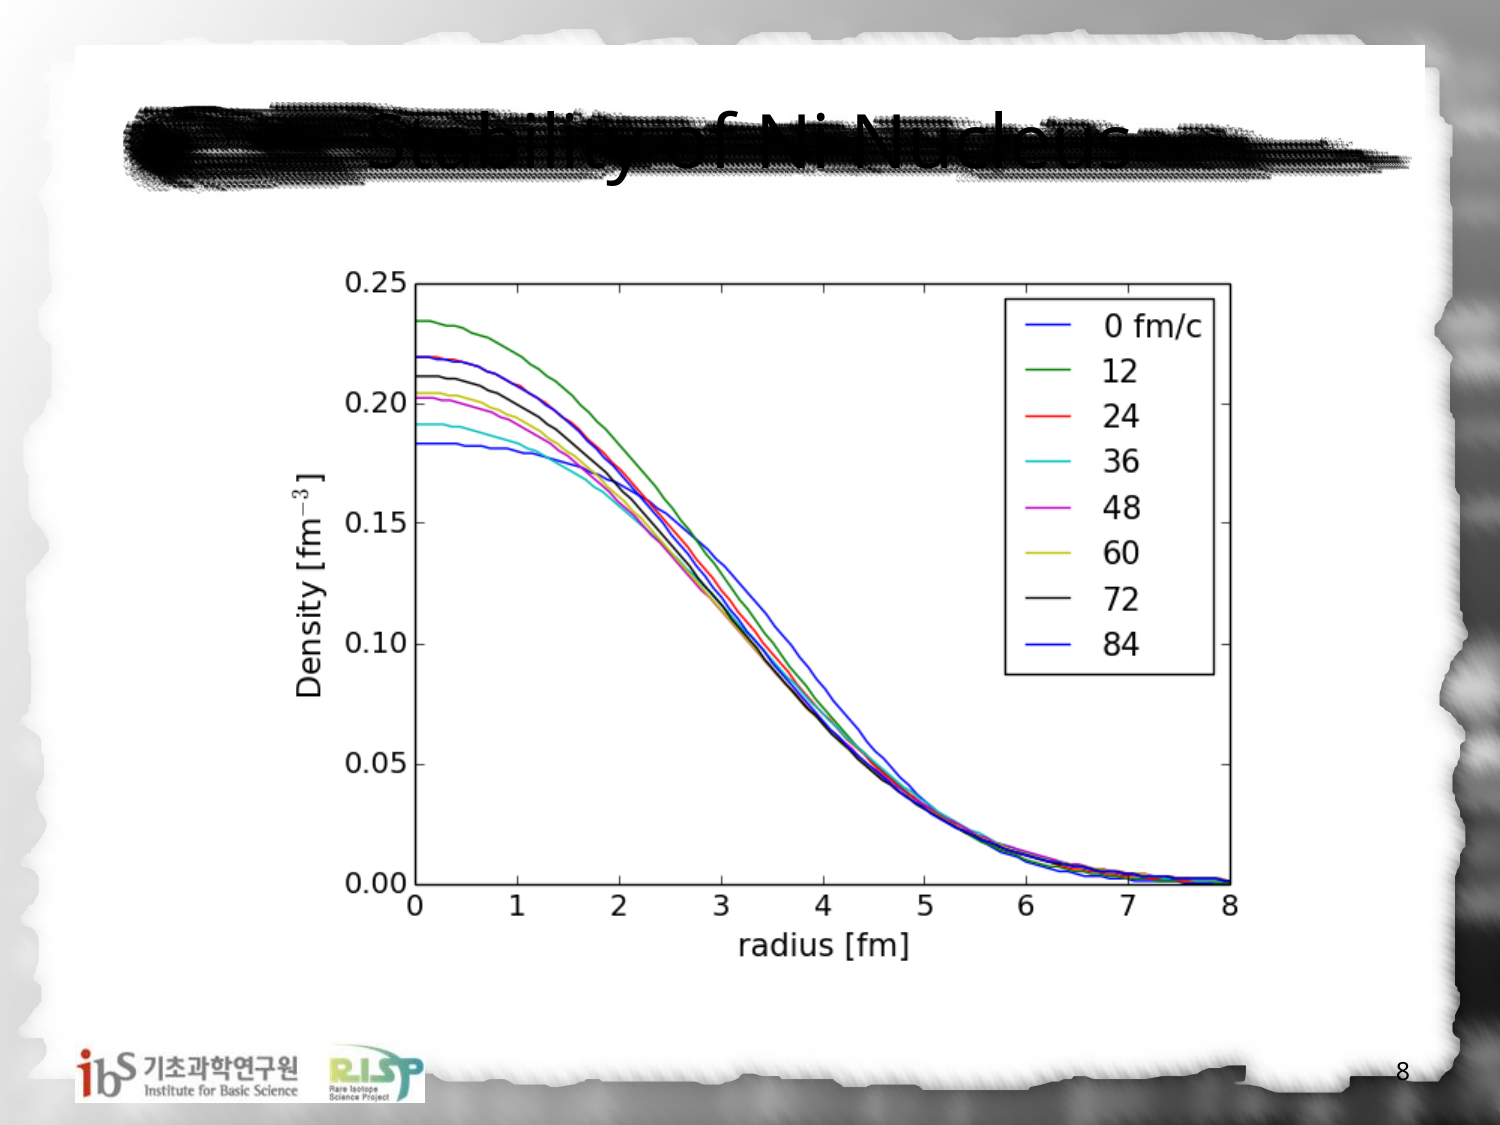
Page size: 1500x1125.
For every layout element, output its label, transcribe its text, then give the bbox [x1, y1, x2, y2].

title Stability of Ni Nucleus [75, 45, 1425, 233]
slide_number [75, 1042, 425, 1103]
picture [0, 0, 1500, 1125]
slide_number 8 [1074, 1042, 1425, 1103]
